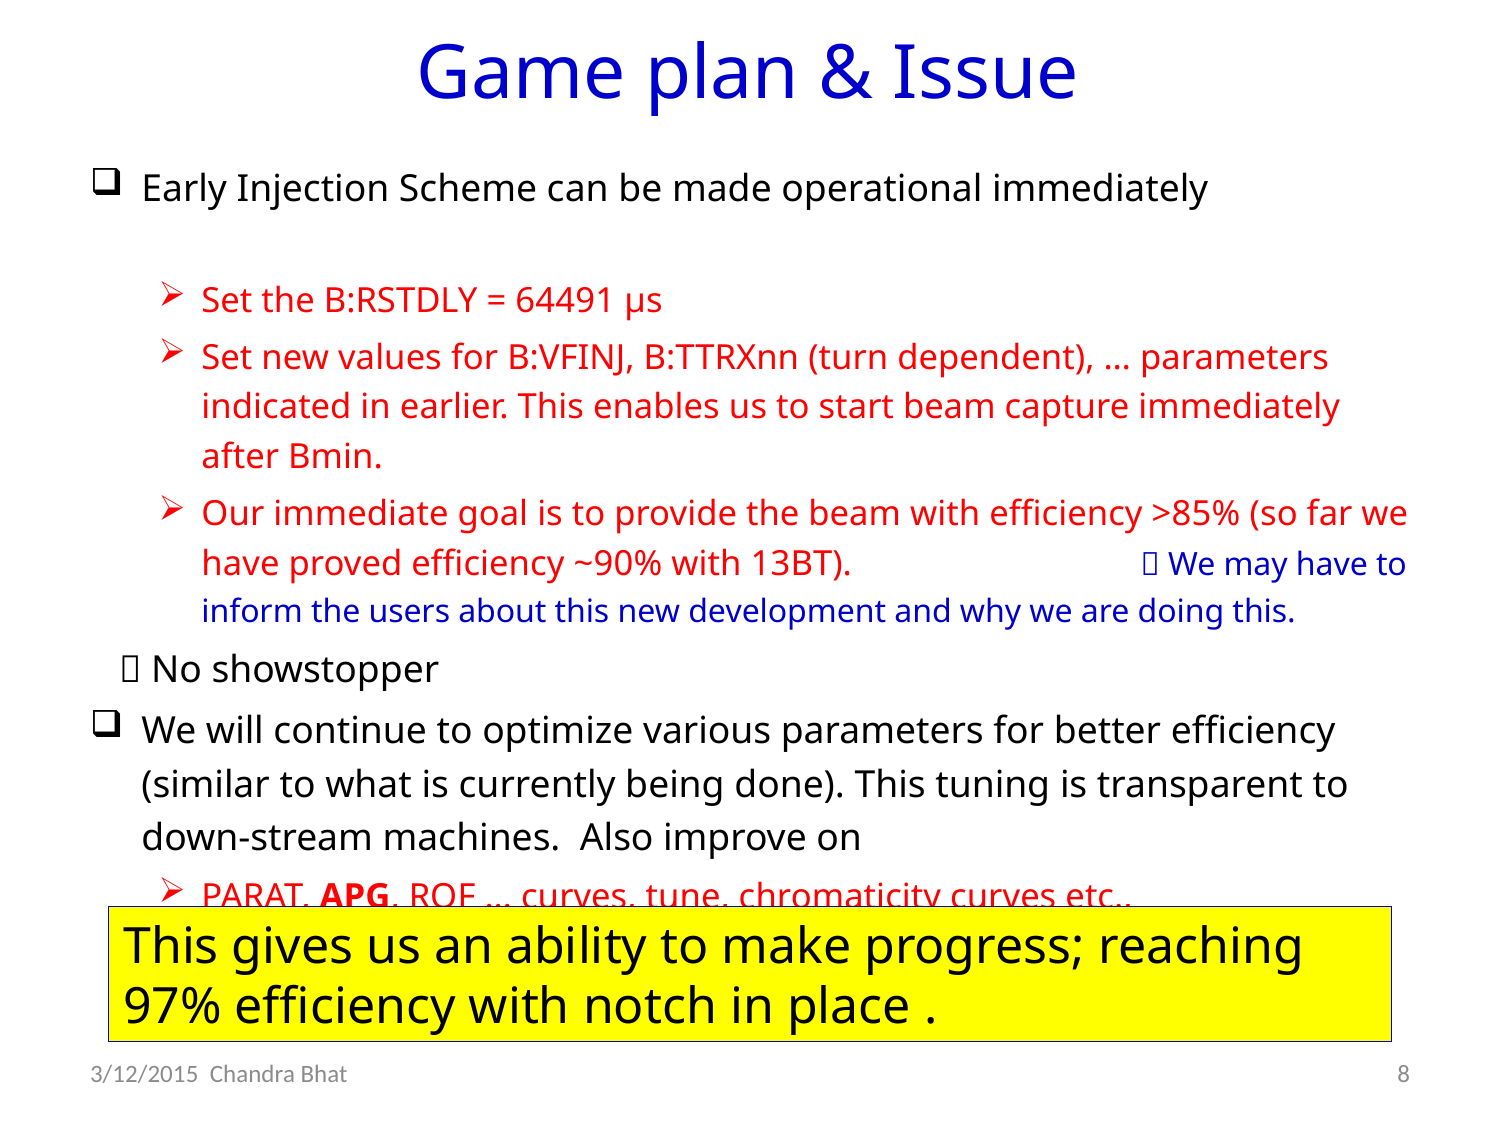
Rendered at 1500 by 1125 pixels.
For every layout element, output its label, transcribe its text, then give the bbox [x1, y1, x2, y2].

list Early Injection Scheme can be made operational immediately Set the B:RSTDLY = 64491 µs Set new values for B:VFINJ, B:TTRXnn (turn dependent), … parameters indicated in earlier. This enables us to start beam capture immediately after Bmin. Our immediate goal is to provide the beam with efficiency >85% (so far we have proved efficiency ~90% with 13BT).  We may have to inform the users about this new development and why we are doing this.  No showstopper We will continue to optimize various parameters for better efficiency (similar to what is currently being done). This tuning is transparent to down-stream machines. Also improve on PARAT, APG, ROF … curves, tune, chromaticity curves etc., [75, 147, 1425, 970]
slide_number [75, 1042, 425, 1103]
slide_number 8 [1074, 1042, 1425, 1103]
text_box This gives us an ability to make progress; reaching 97% efficiency with notch in place . [108, 906, 1392, 1042]
title Game plan & Issue [73, 7, 1423, 129]
